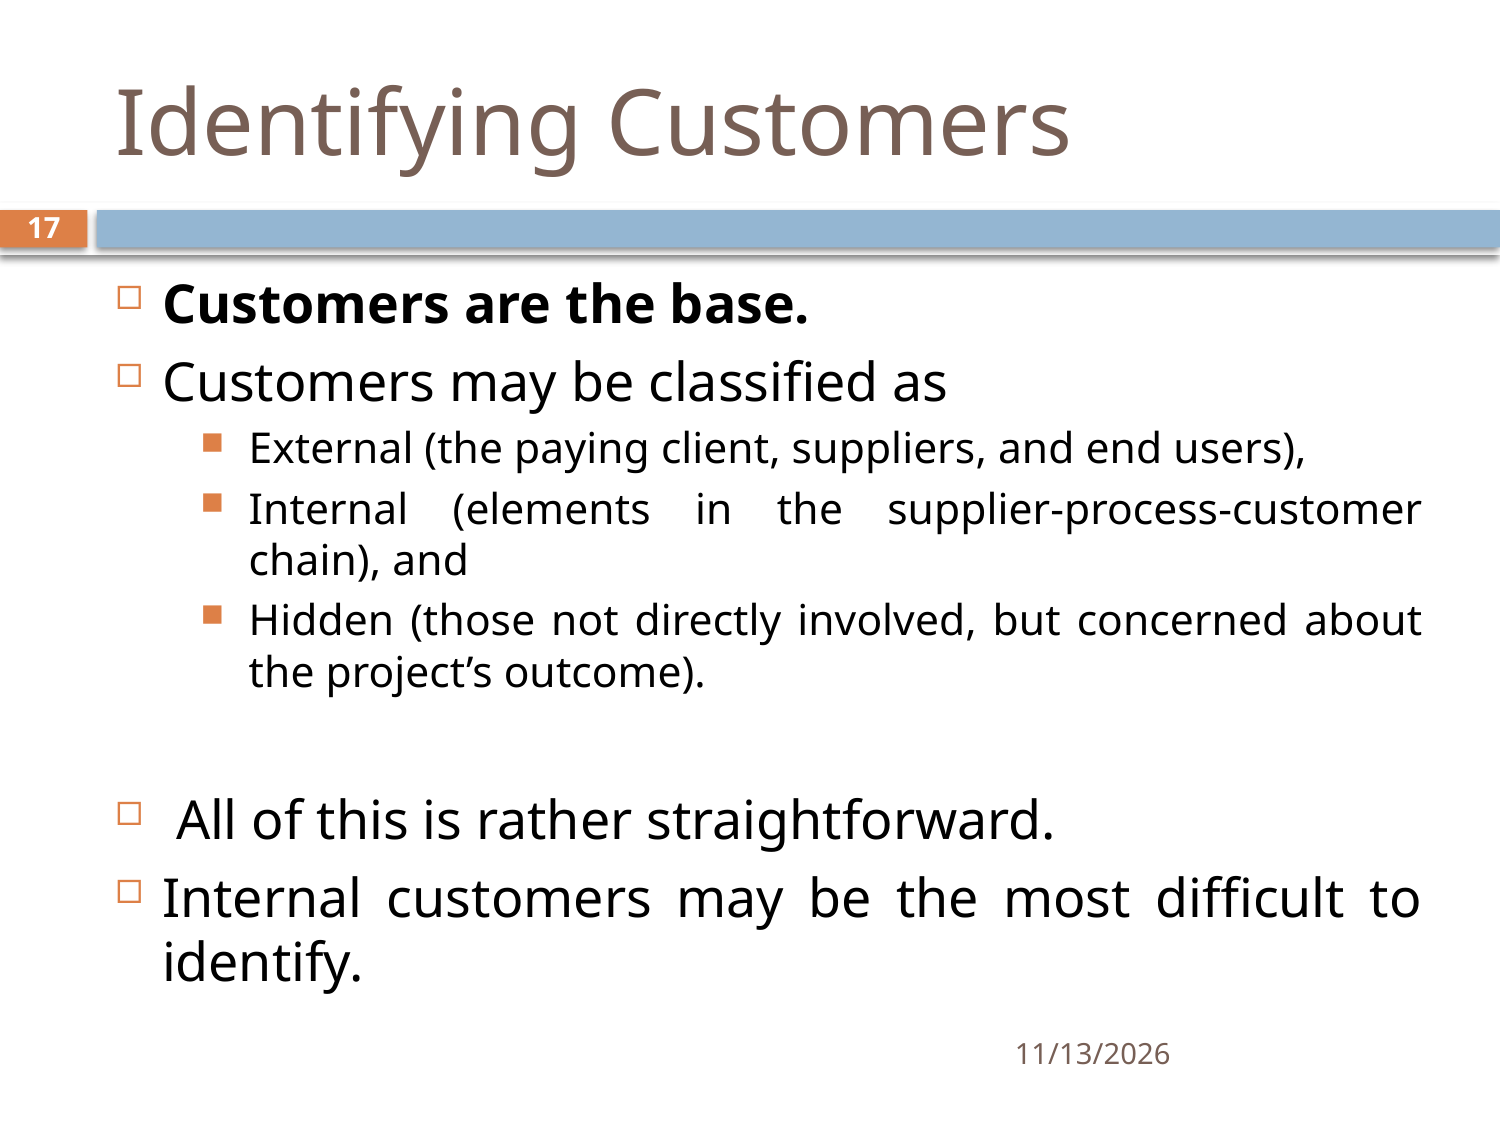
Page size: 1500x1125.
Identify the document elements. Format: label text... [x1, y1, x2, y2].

slide_number 17 [0, 208, 88, 249]
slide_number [999, 1025, 1438, 1085]
title Identifying Customers [100, 37, 1438, 200]
list Customers are the base. Customers may be classified as External (the paying client, suppliers, and end users), Internal (elements in the supplier-process-customer chain), and Hidden (those not directly involved, but concerned about the project’s outcome). All of this is rather straightforward. Internal customers may be the most difficult to identify. [100, 262, 1438, 1000]
